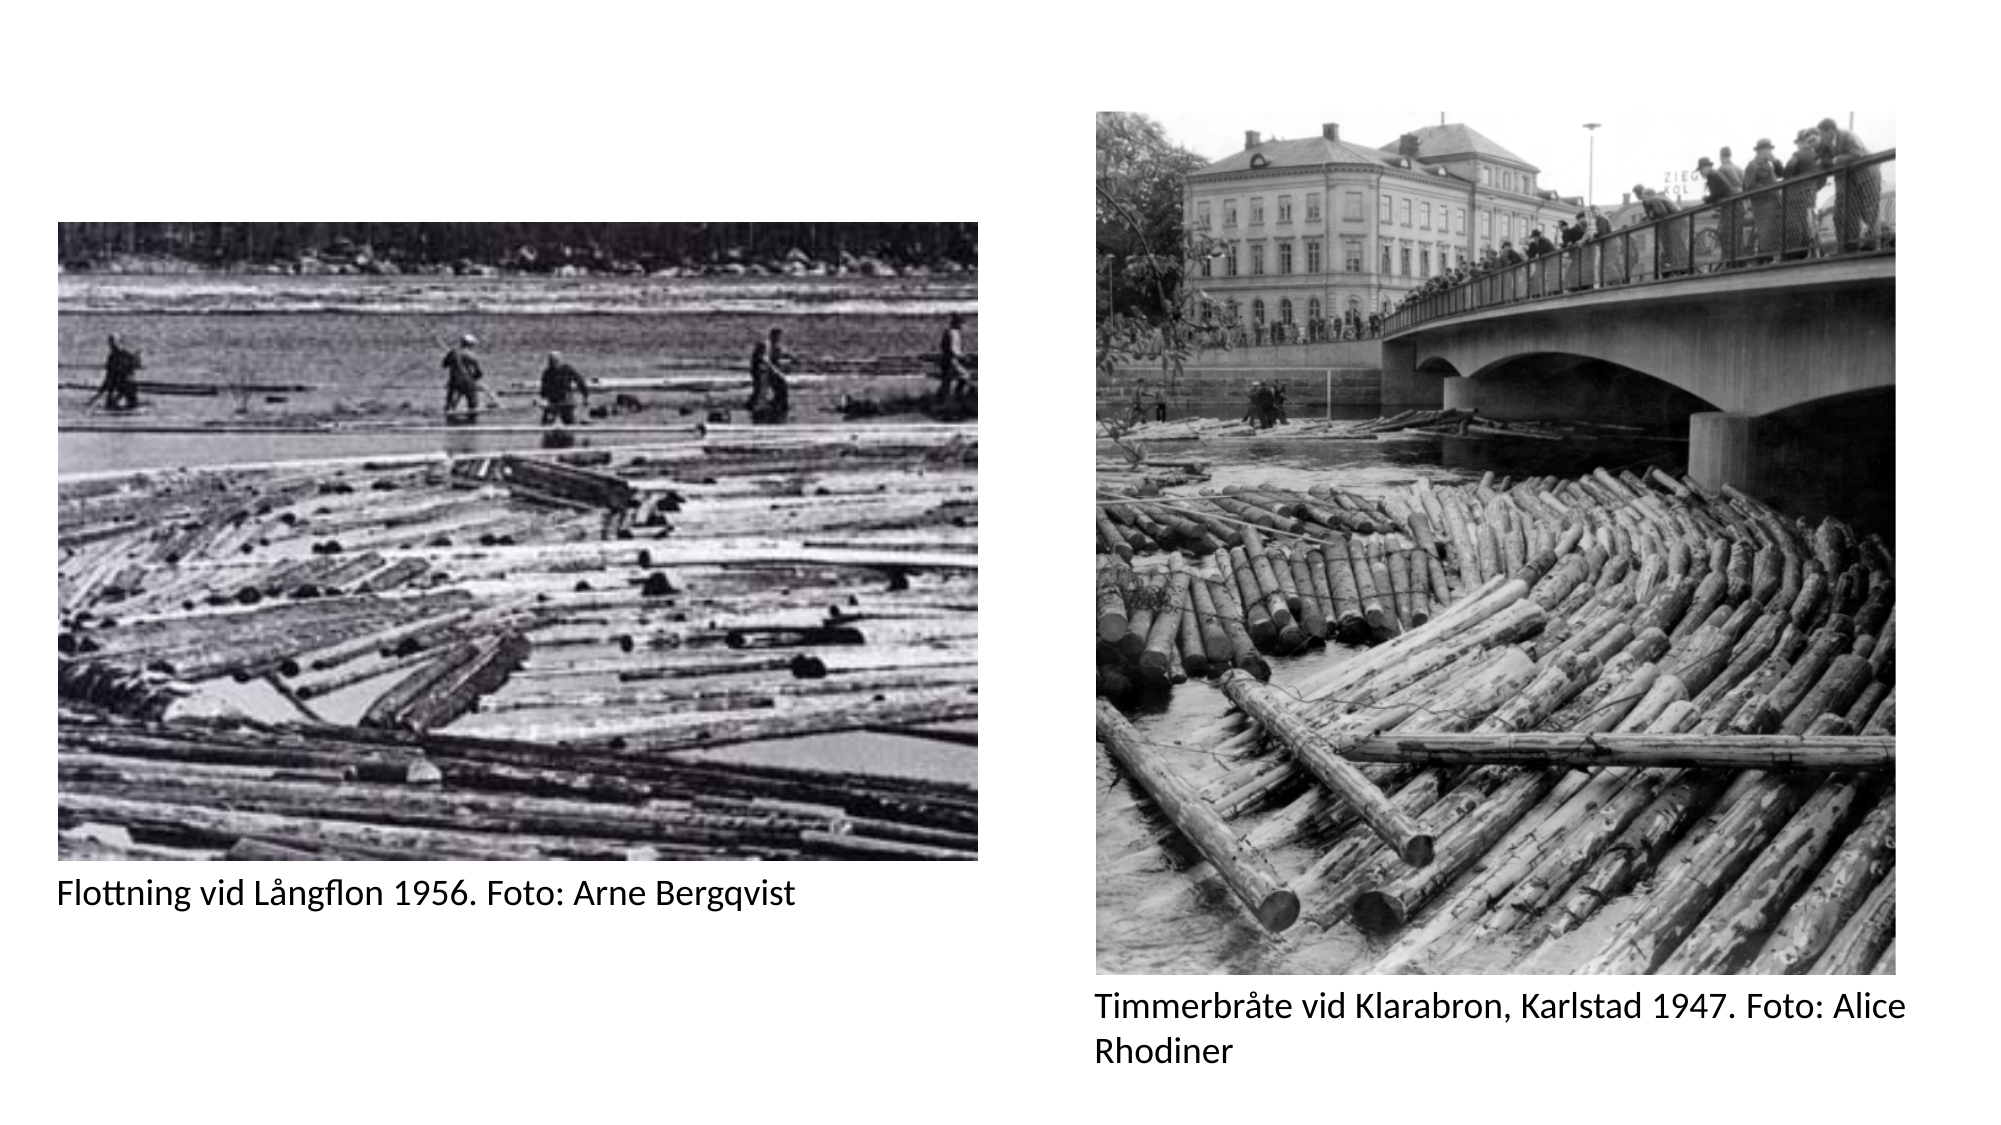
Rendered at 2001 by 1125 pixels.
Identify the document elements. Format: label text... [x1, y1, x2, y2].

picture [58, 222, 978, 861]
picture [1096, 108, 1897, 975]
text_box Timmerbråte vid Klarabron, Karlstad 1947. Foto: Alice Rhodiner [1079, 974, 1941, 1079]
text_box Flottning vid Långflon 1956. Foto: Arne Bergqvist [41, 860, 834, 921]
